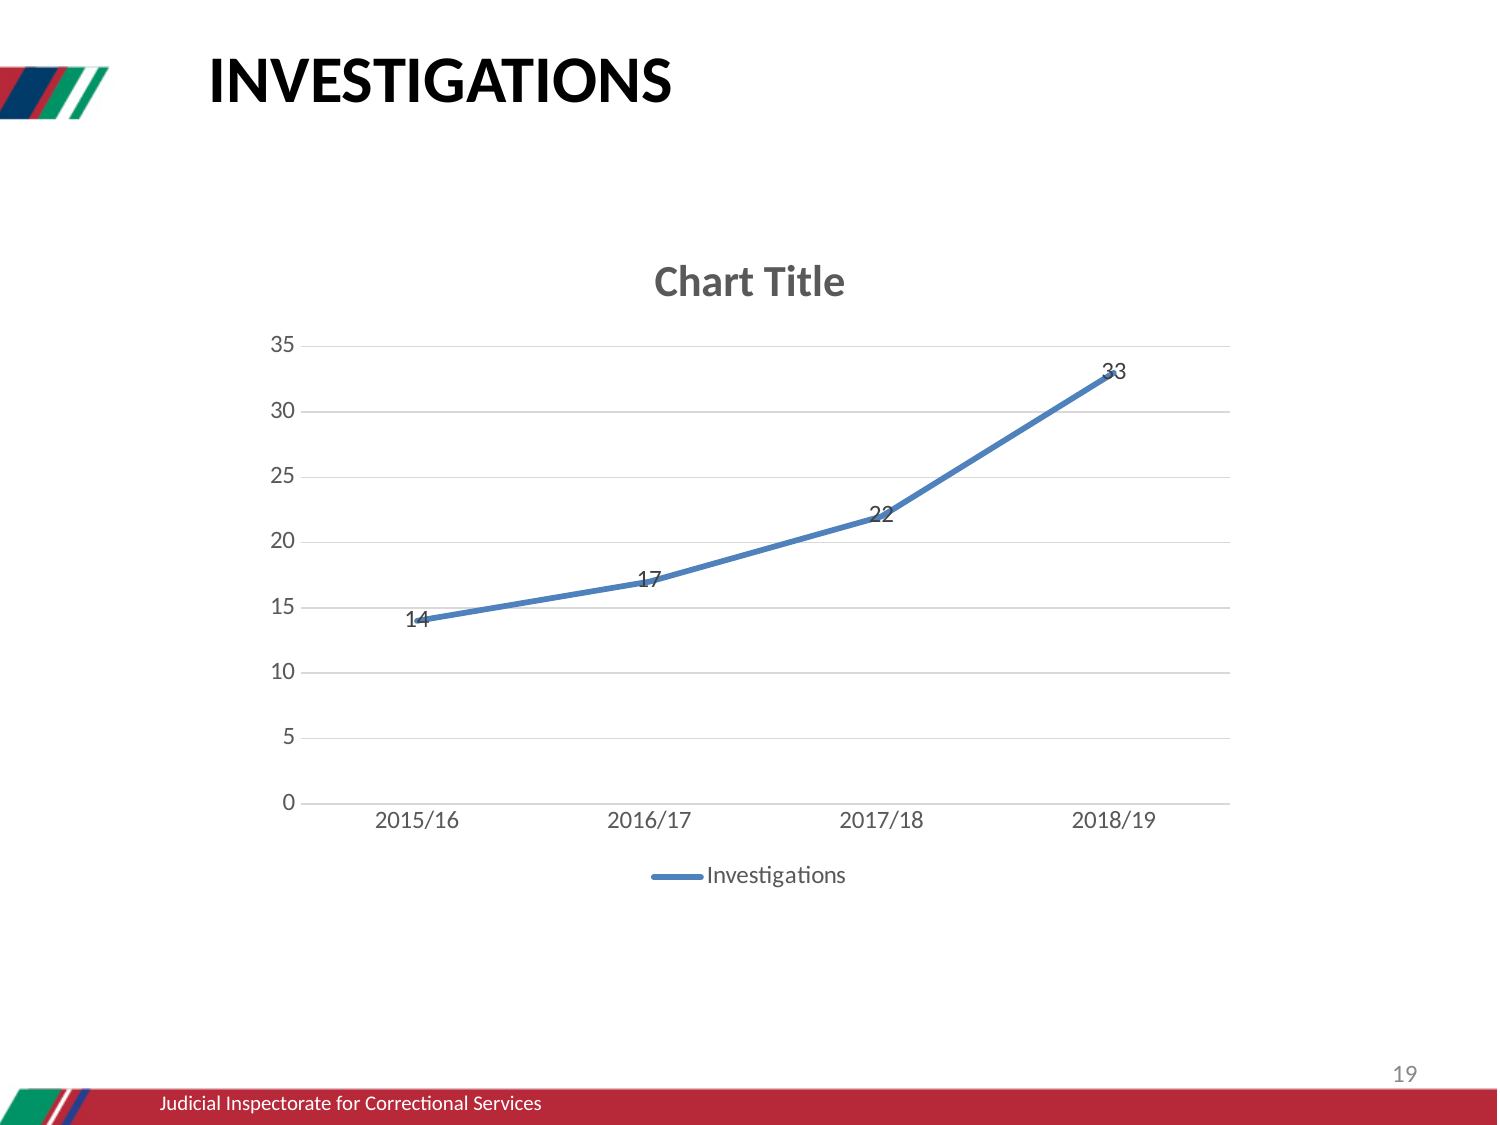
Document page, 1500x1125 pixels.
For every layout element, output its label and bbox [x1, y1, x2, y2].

chart [249, 228, 1251, 897]
picture [0, 5, 1497, 1125]
